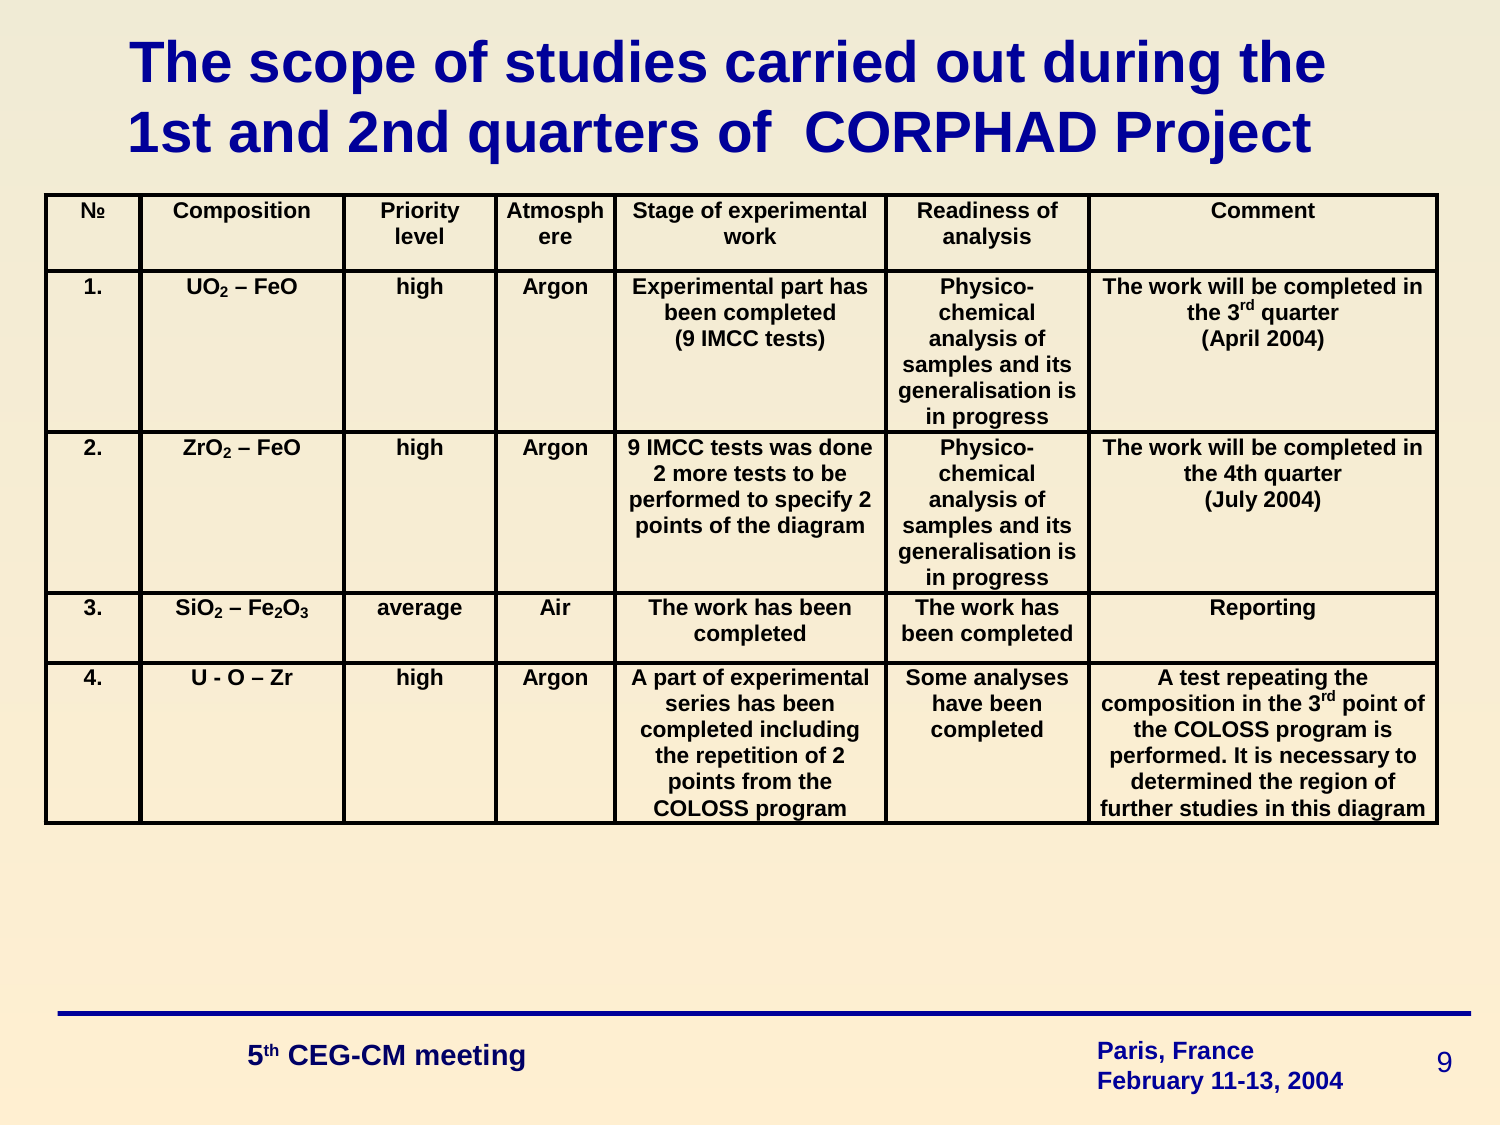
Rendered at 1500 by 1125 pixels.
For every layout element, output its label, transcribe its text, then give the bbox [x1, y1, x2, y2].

footer 5th CEG-CM meeting [35, 1009, 615, 1098]
slide_number 9 [1155, 1023, 1468, 1099]
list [43, 193, 1440, 851]
title The scope of studies carried out during the 1st and 2nd quarters of CORPHAD Project [91, 0, 1367, 188]
